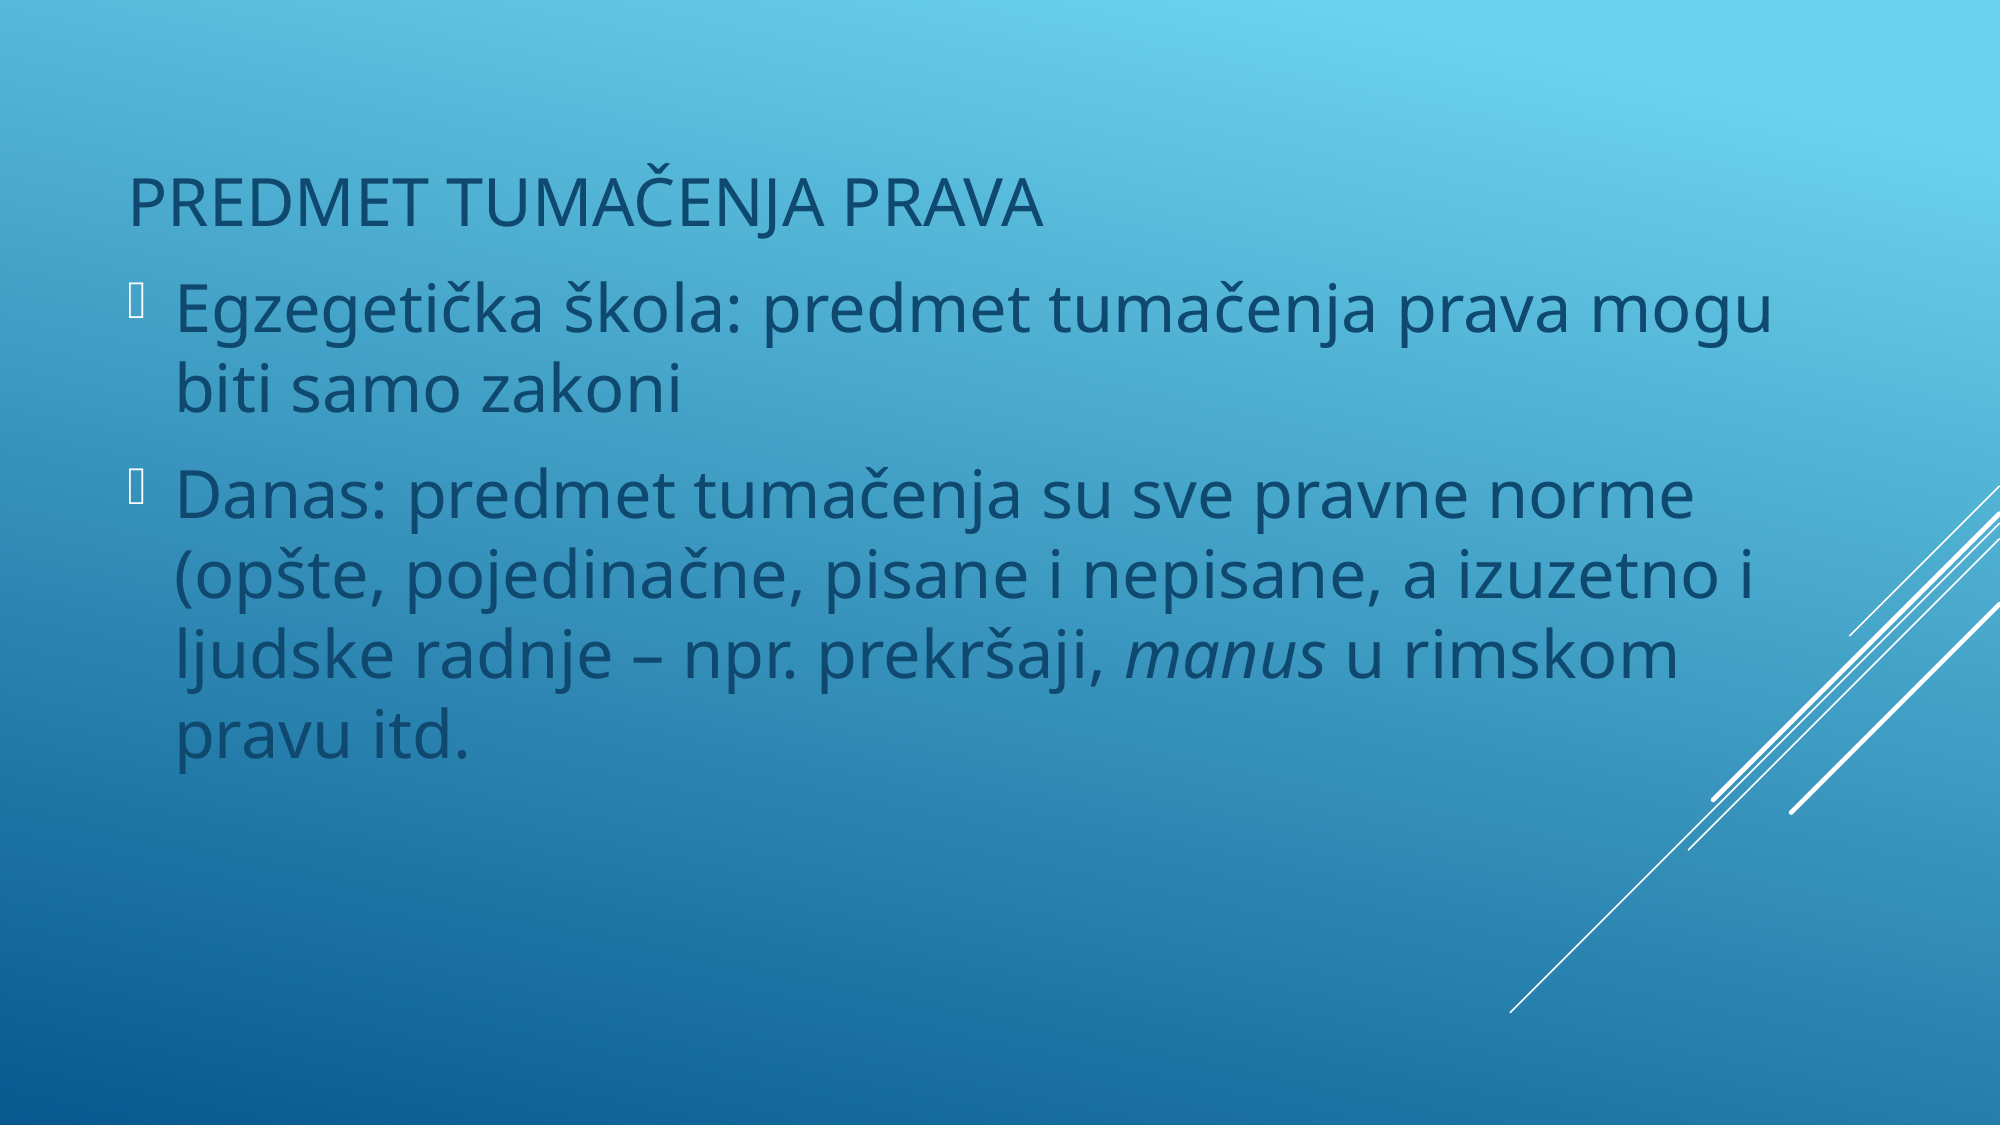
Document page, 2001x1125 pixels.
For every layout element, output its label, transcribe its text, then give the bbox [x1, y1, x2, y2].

list PREDMET TUMAČENJA PRAVA Egzegetička škola: predmet tumačenja prava mogu biti samo zakoni Danas: predmet tumačenja su sve pravne norme (opšte, pojedinačne, pisane i nepisane, a izuzetno i ljudske radnje – npr. prekršaji, manus u rimskom pravu itd. [112, 112, 1885, 1032]
